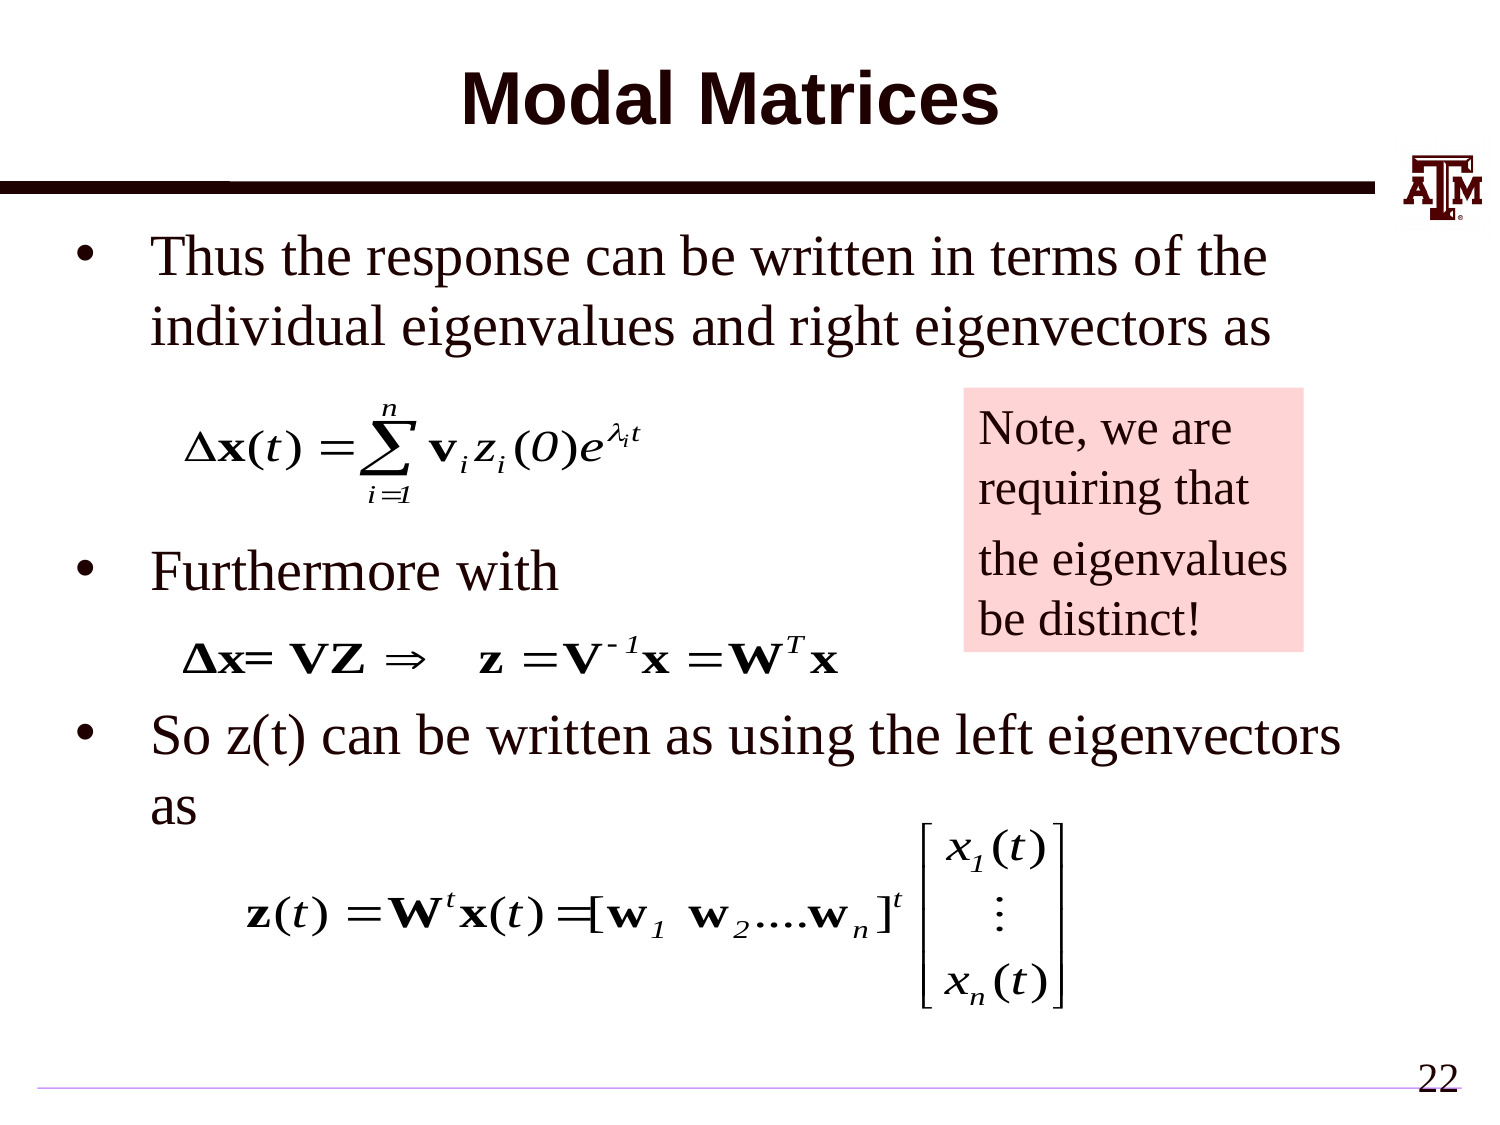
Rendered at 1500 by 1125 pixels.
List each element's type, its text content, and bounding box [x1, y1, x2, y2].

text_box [174, 387, 663, 514]
title Modal Matrices [74, 12, 1388, 188]
picture [1392, 137, 1493, 238]
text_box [237, 812, 1087, 1021]
list Thus the response can be written in terms of the individual eigenvalues and right eigenvectors as Furthermore with So z(t) can be written as using the left eigenvectors as [59, 209, 1373, 823]
text_box Note, we are requiring that the eigenvalues be distinct! [963, 387, 1304, 653]
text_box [174, 624, 851, 693]
